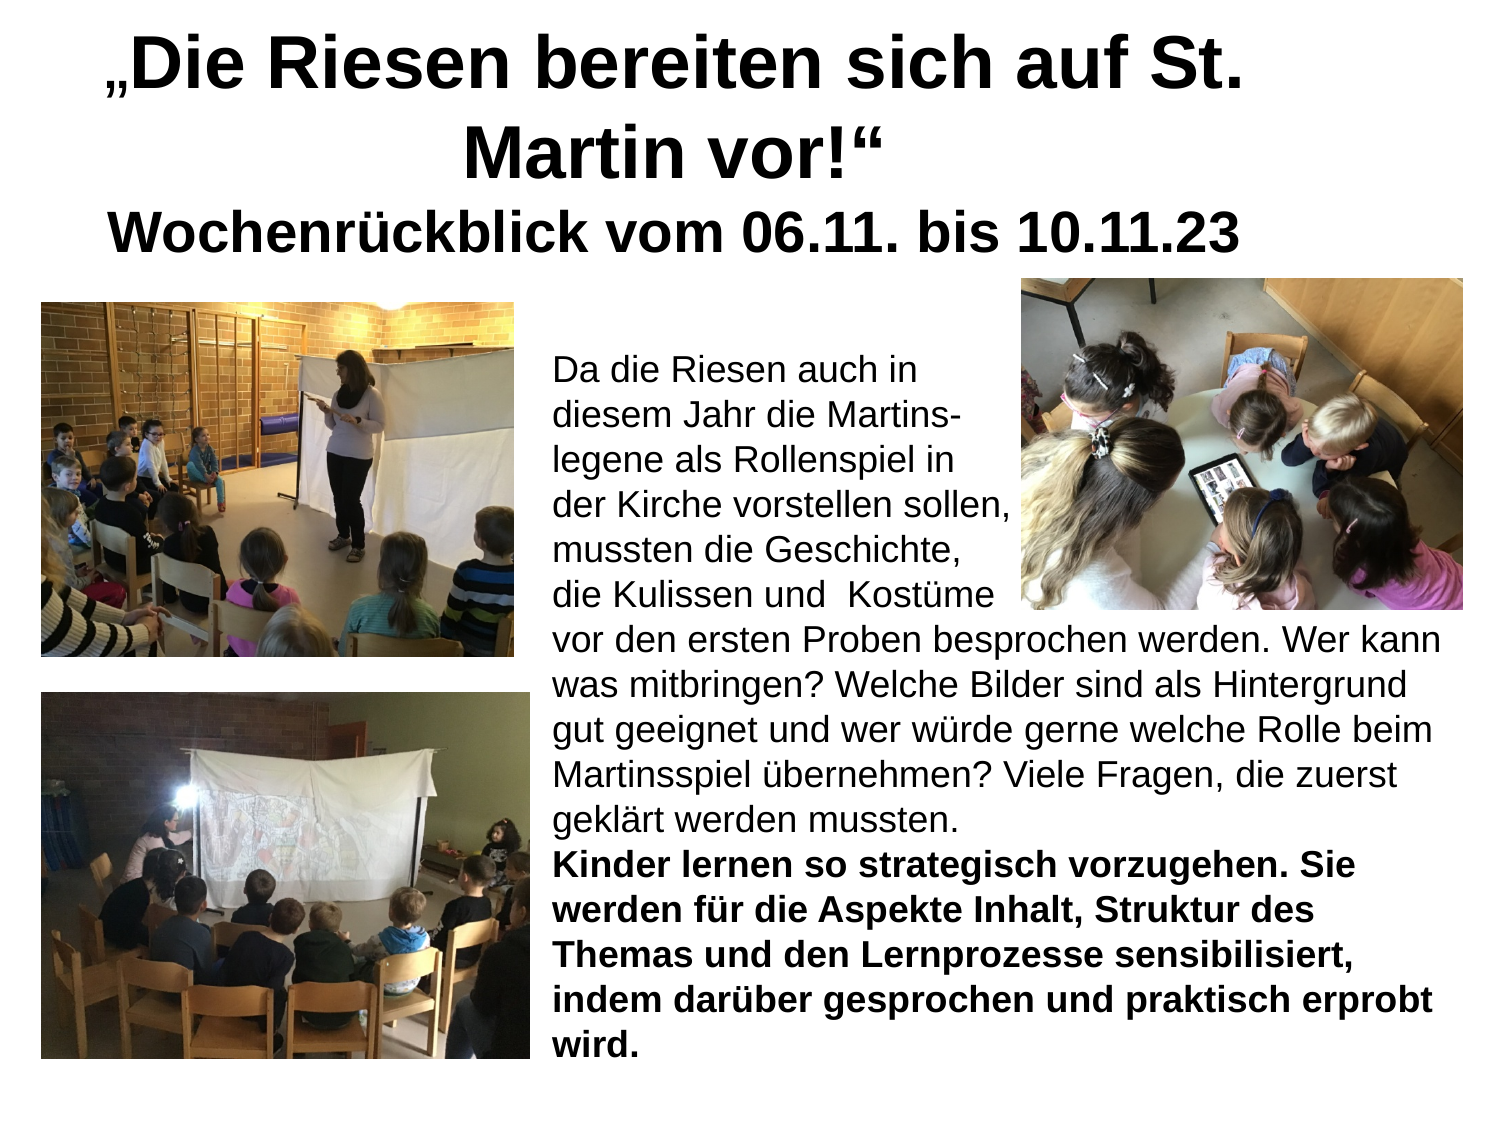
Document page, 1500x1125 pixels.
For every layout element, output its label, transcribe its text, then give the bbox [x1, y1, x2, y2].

picture [41, 302, 514, 658]
picture [1021, 278, 1463, 610]
text_box Da die Riesen auch in diesem Jahr die Martins- legene als Rollenspiel in der Kirche vorstellen sollen, mussten die Geschichte, die Kulissen und Kostüme vor den ersten Proben besprochen werden. Wer kann was mitbringen? Welche Bilder sind als Hintergrund gut geeignet und wer würde gerne welche Rolle beim Martinsspiel übernehmen? Viele Fragen, die zuerst geklärt werden mussten. Kinder lernen so strategisch vorzugehen. Sie werden für die Aspekte Inhalt, Struktur des Themas und den Lernprozesse sensibilisiert, indem darüber gesprochen und praktisch erprobt wird. [537, 338, 1459, 1073]
title „Die Riesen bereiten sich auf St. Martin vor!“ Wochenrückblick vom 06.11. bis 10.11.23 [0, 45, 1350, 233]
picture [40, 692, 530, 1059]
